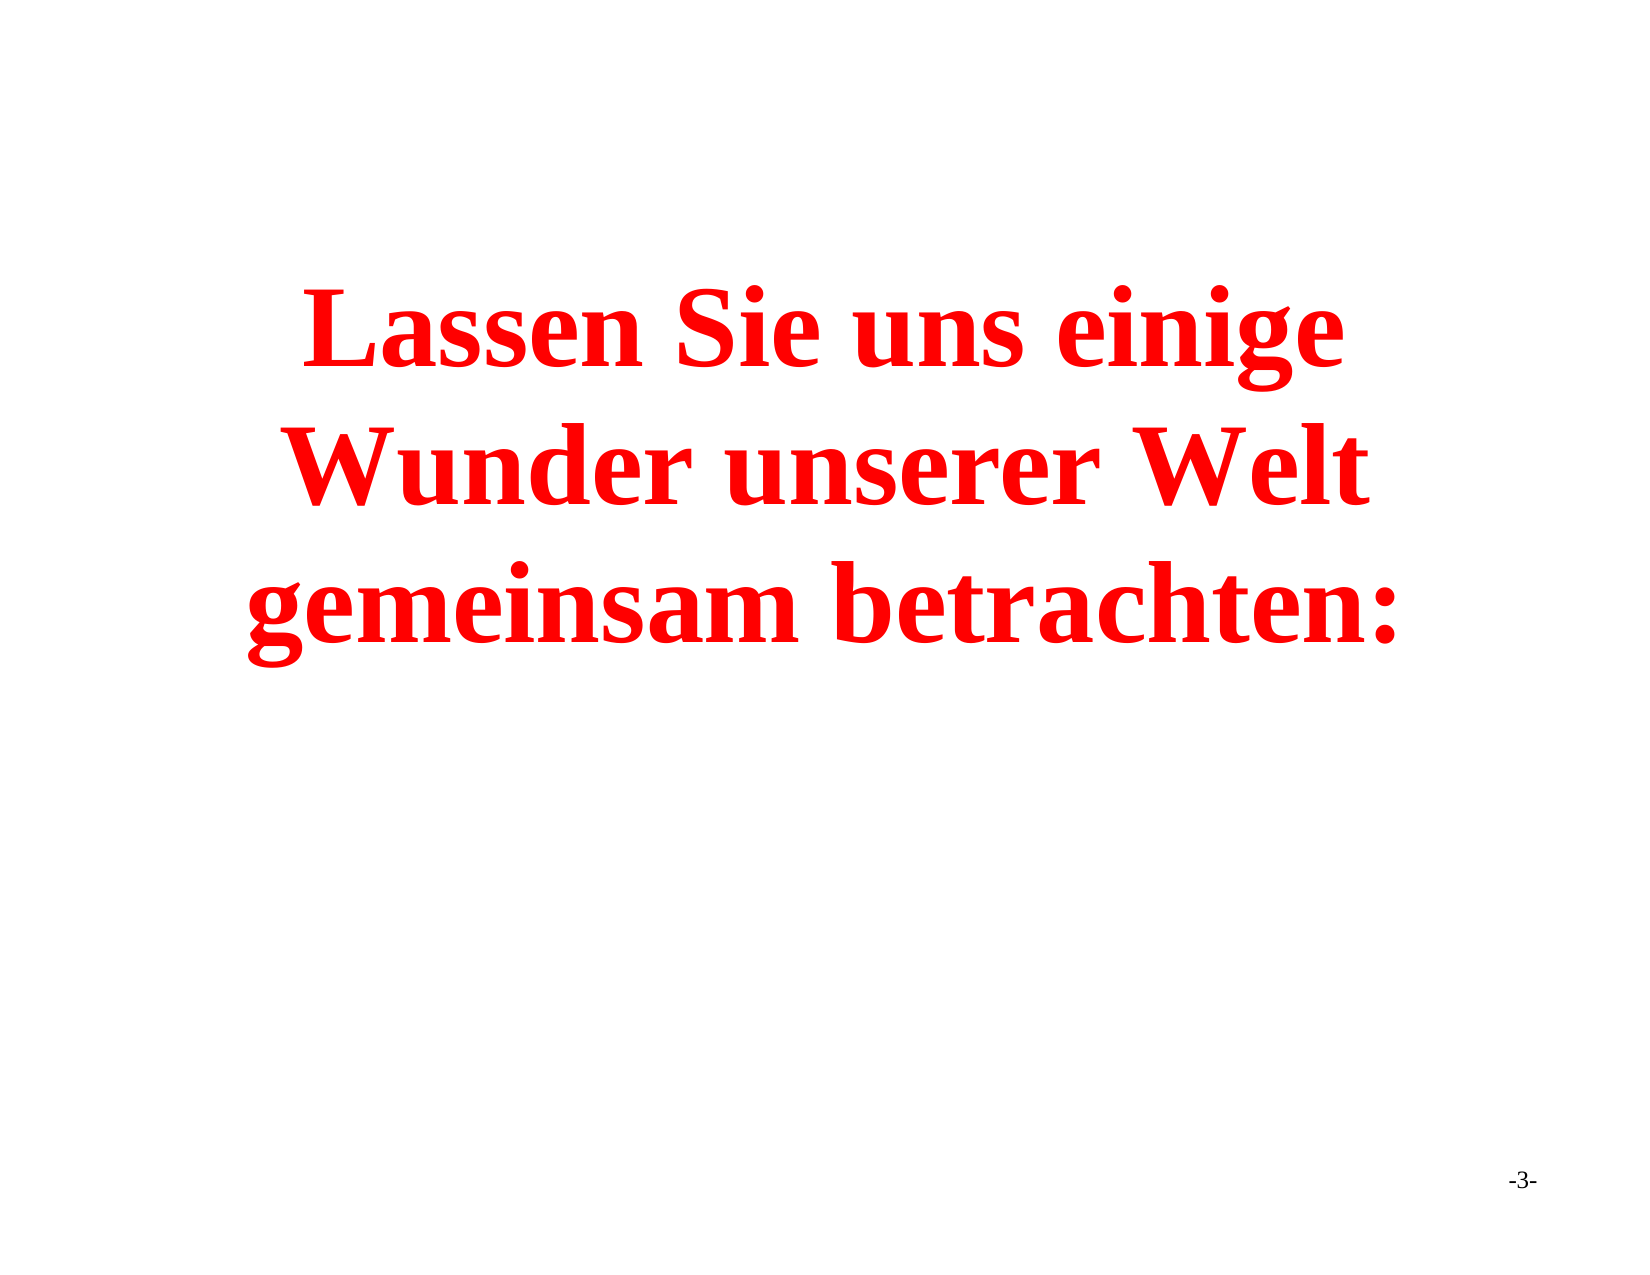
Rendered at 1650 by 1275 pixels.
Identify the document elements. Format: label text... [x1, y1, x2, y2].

text_box Lassen Sie uns einige Wunder unserer Welt gemeinsam betrachten: [240, 251, 1409, 667]
slide_number -3- [1493, 1163, 1540, 1275]
